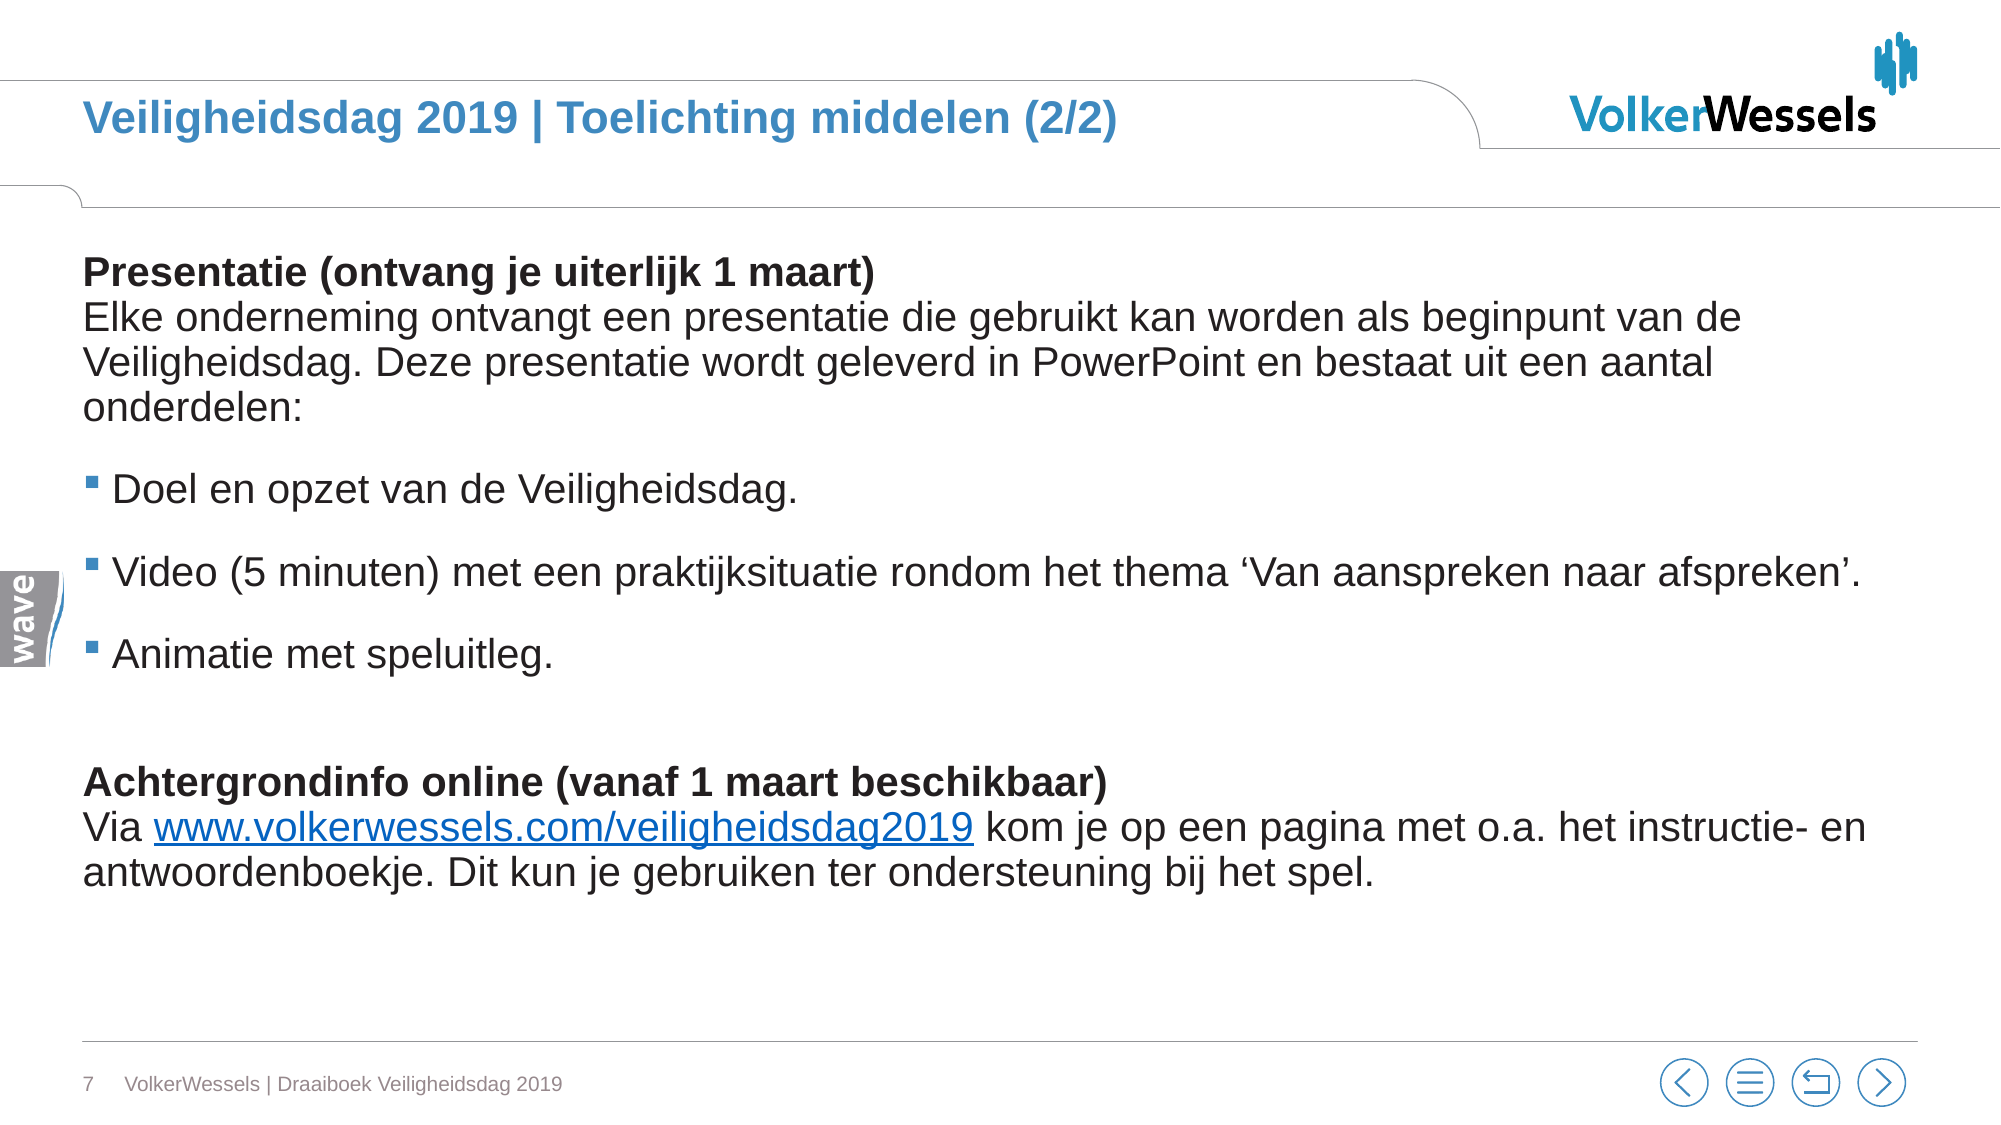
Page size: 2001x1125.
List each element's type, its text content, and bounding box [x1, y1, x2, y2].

title Veiligheidsdag 2019 | Toelichting middelen (2/2) [82, 93, 1441, 161]
picture [0, 571, 64, 667]
list Presentatie (ontvang je uiterlijk 1 maart) Elke onderneming ontvangt een presentatie die gebruikt kan worden als beginpunt van de Veiligheidsdag. Deze presentatie wordt geleverd in PowerPoint en bestaat uit een aantal onderdelen: Doel en opzet van de Veiligheidsdag. Video (5 minuten) met een praktijksituatie rondom het thema ‘Van aanspreken naar afspreken’. Animatie met speluitleg. Achtergrondinfo online (vanaf 1 maart beschikbaar) Via www.volkerwessels.com/veiligheidsdag2019 kom je op een pagina met o.a. het instructie- en antwoordenboekje. Dit kun je gebruiken ter ondersteuning bij het spel. [82, 249, 1918, 1000]
slide_number 7 [82, 1067, 122, 1100]
footer VolkerWessels | Draaiboek Veiligheidsdag 2019 [124, 1067, 752, 1100]
